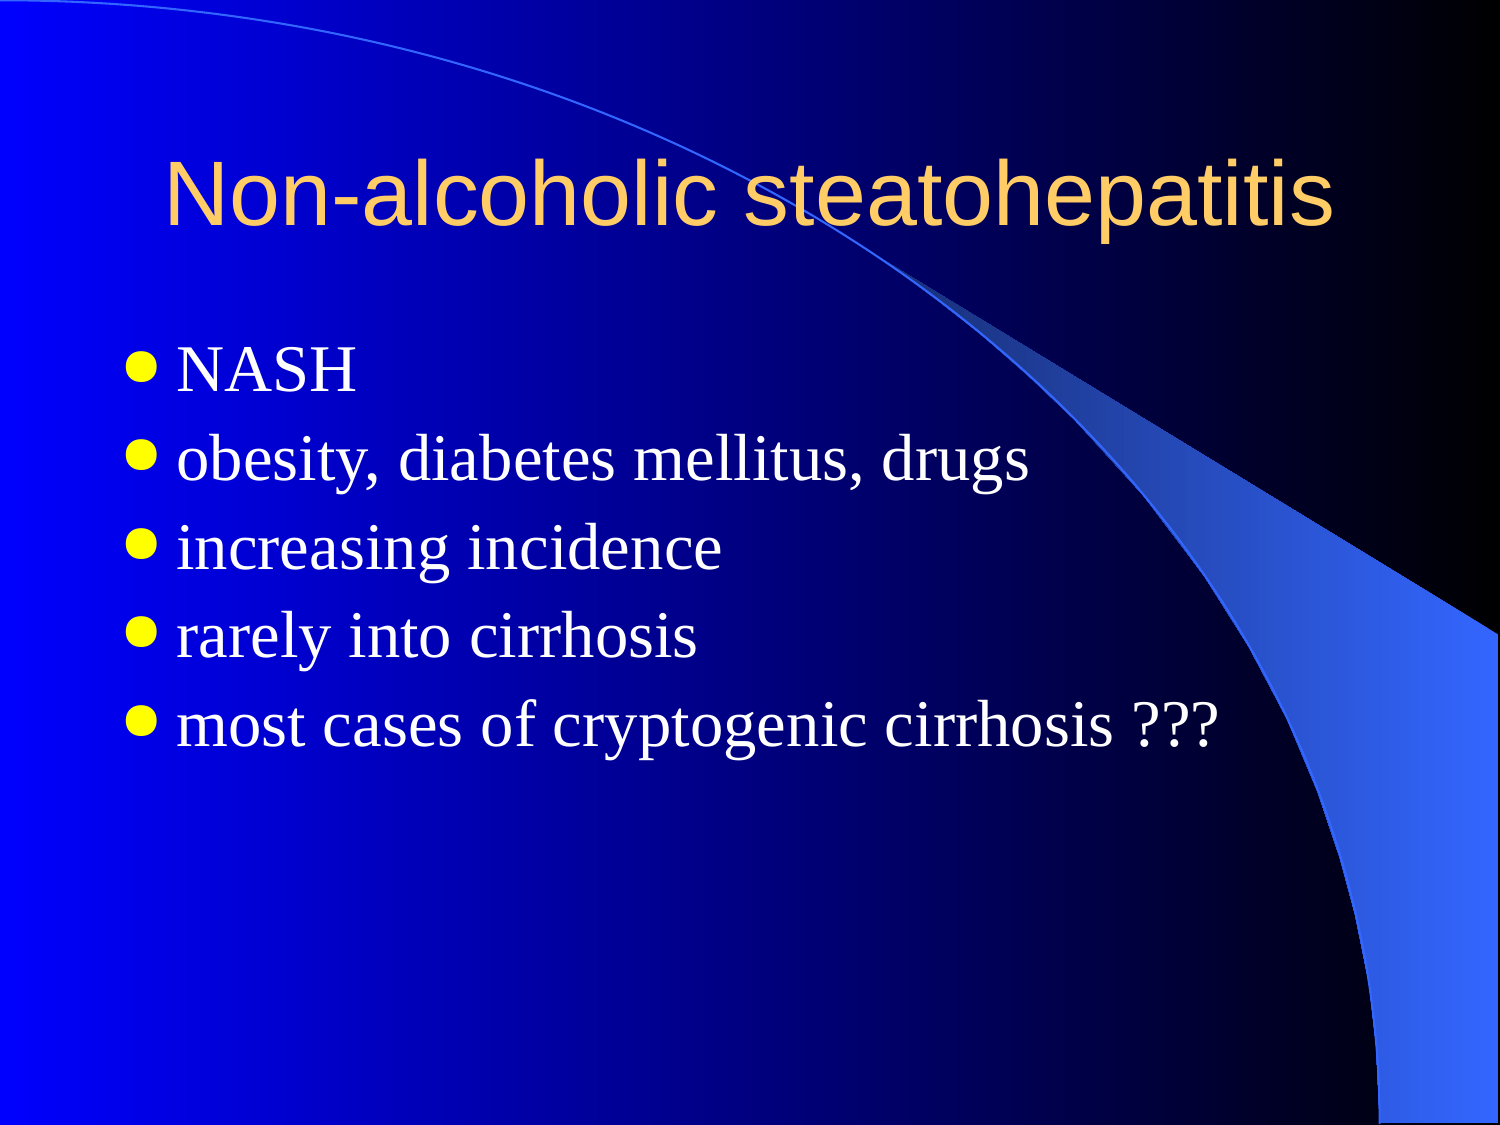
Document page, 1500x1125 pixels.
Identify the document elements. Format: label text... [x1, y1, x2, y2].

title Non-alcoholic steatohepatitis [111, 99, 1388, 288]
list NASH obesity, diabetes mellitus, drugs increasing incidence rarely into cirrhosis most cases of cryptogenic cirrhosis ??? [111, 324, 1388, 1001]
